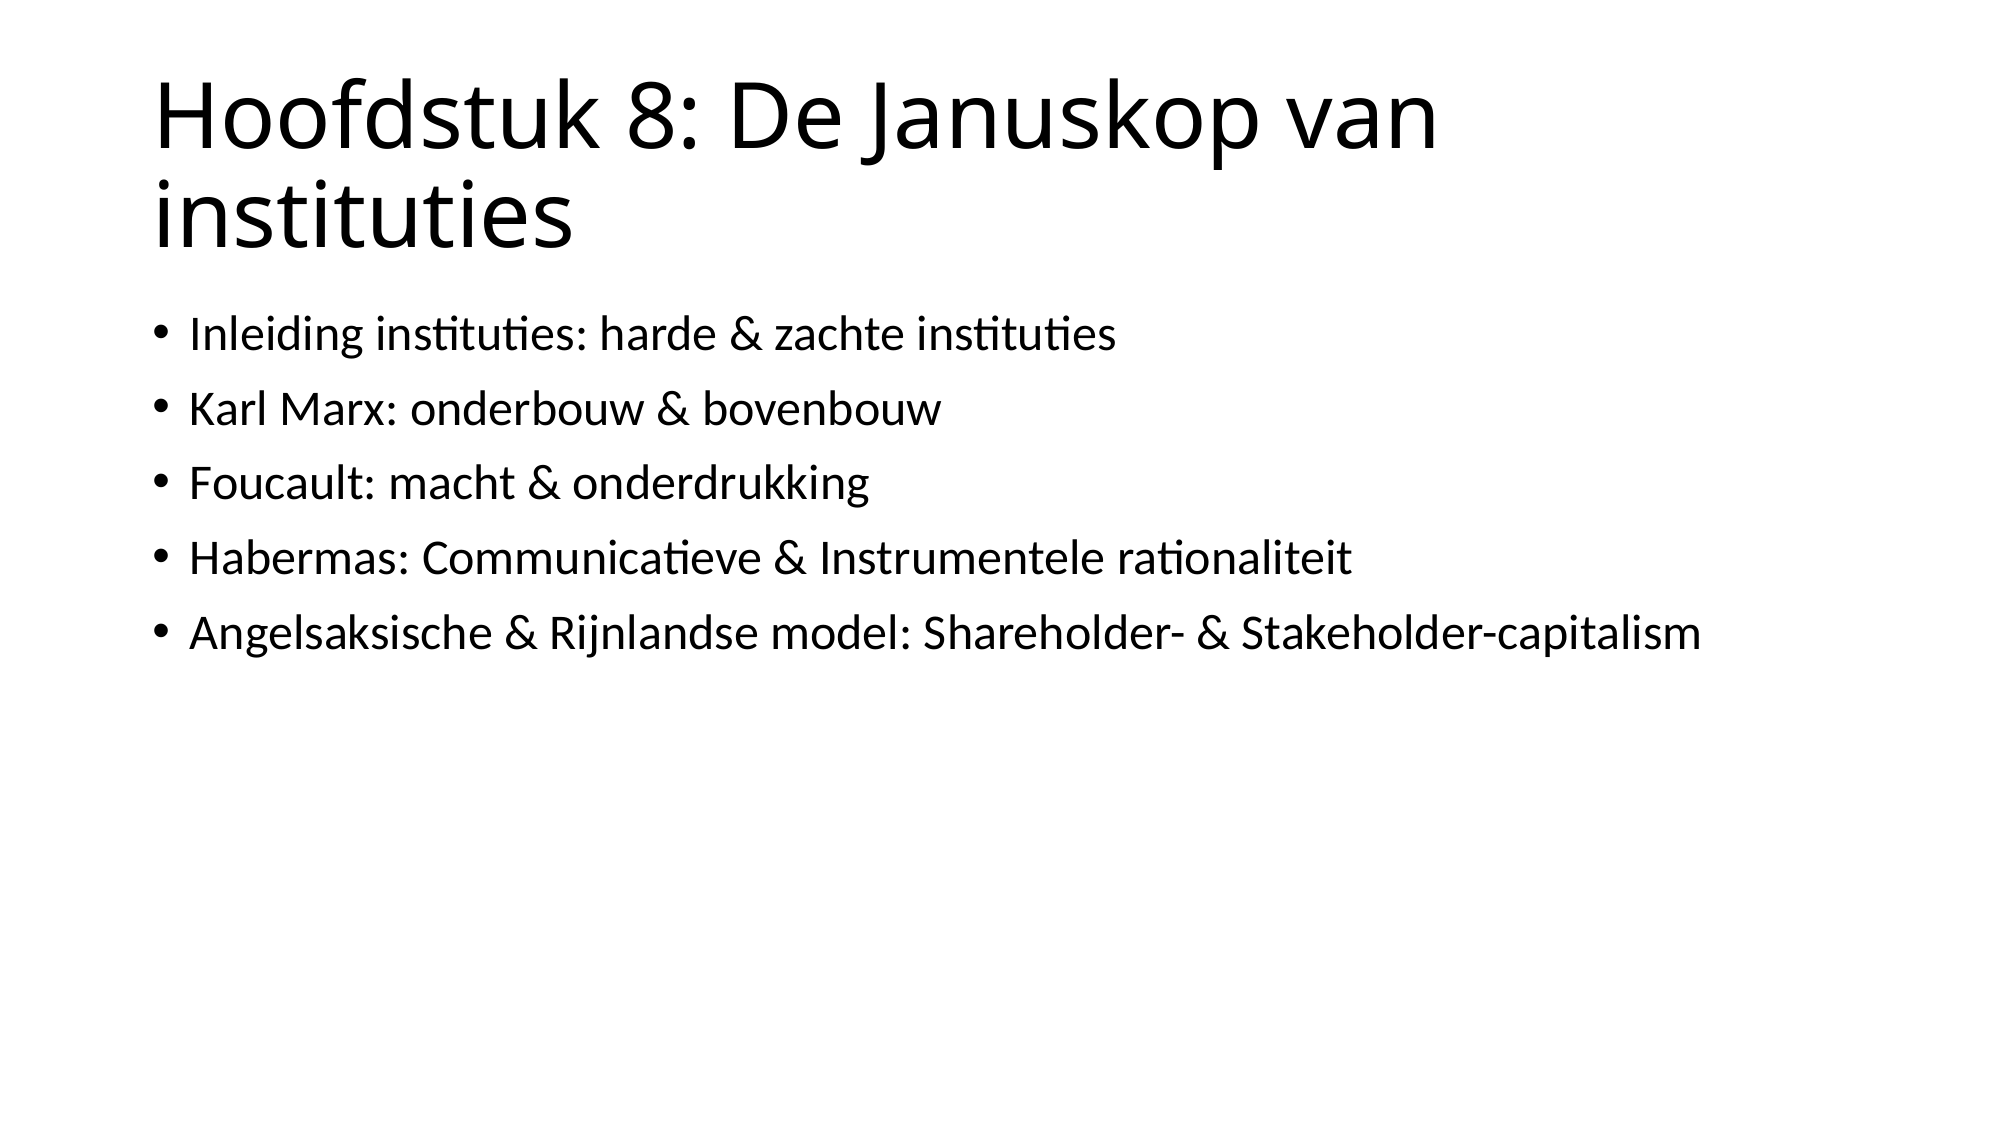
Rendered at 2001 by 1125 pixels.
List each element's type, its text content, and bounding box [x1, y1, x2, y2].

list Inleiding instituties: harde & zachte instituties Karl Marx: onderbouw & bovenbouw Foucault: macht & onderdrukking Habermas: Communicatieve & Instrumentele rationaliteit Angelsaksische & Rijnlandse model: Shareholder- & Stakeholder-capitalism [137, 299, 1985, 1014]
title Hoofdstuk 8: De Januskop van instituties [137, 59, 1863, 278]
